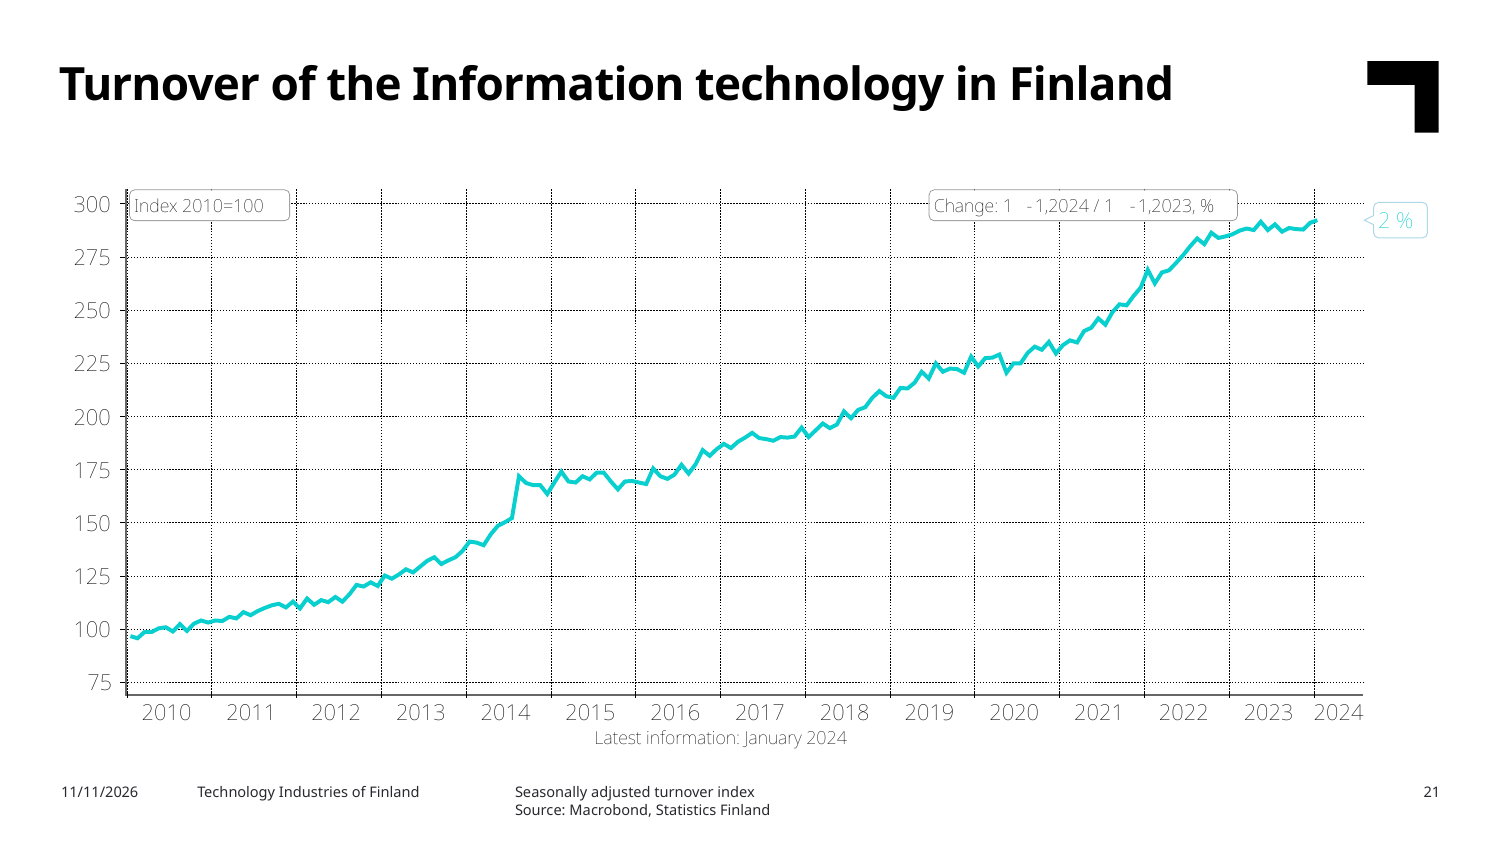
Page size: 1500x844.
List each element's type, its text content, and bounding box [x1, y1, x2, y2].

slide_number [46, 775, 182, 803]
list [65, 181, 1437, 762]
footer Technology Industries of Finland [182, 775, 474, 803]
slide_number 21 [1313, 775, 1456, 803]
list Seasonally adjusted turnover index Source: Macrobond, Statistics Finland [500, 775, 988, 803]
list Turnover of the Information technology in Finland [41, 46, 1353, 153]
